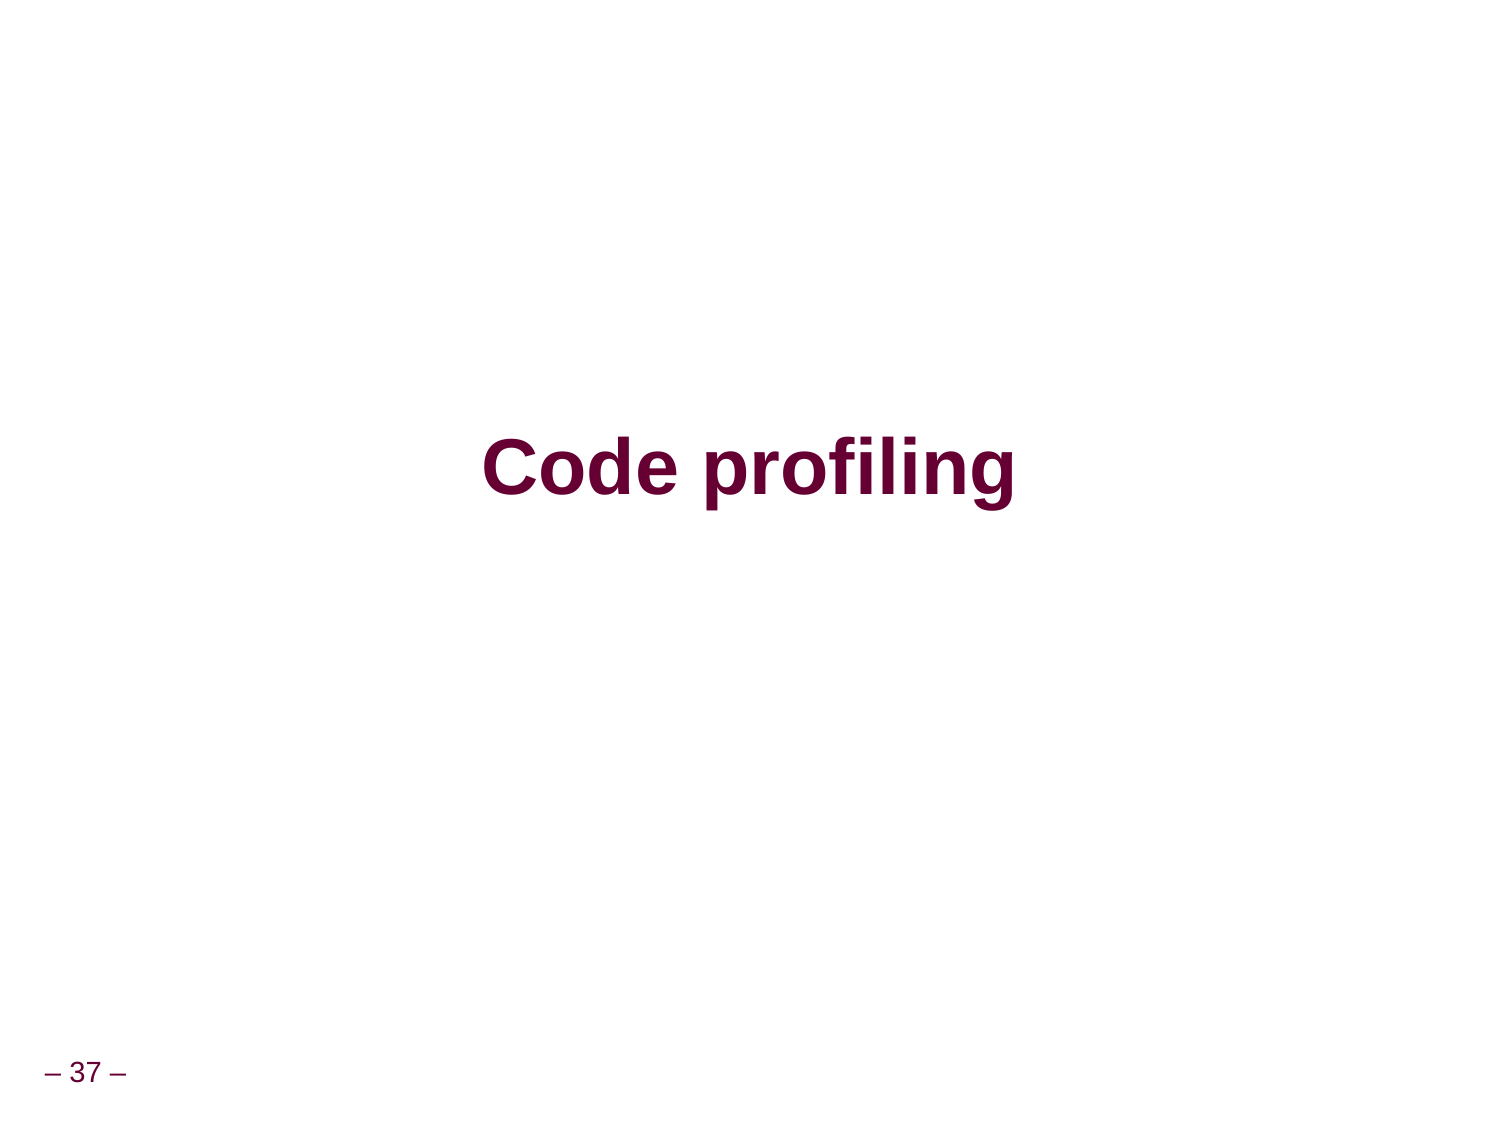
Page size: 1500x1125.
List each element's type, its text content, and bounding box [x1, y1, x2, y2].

title Code profiling [112, 349, 1388, 591]
